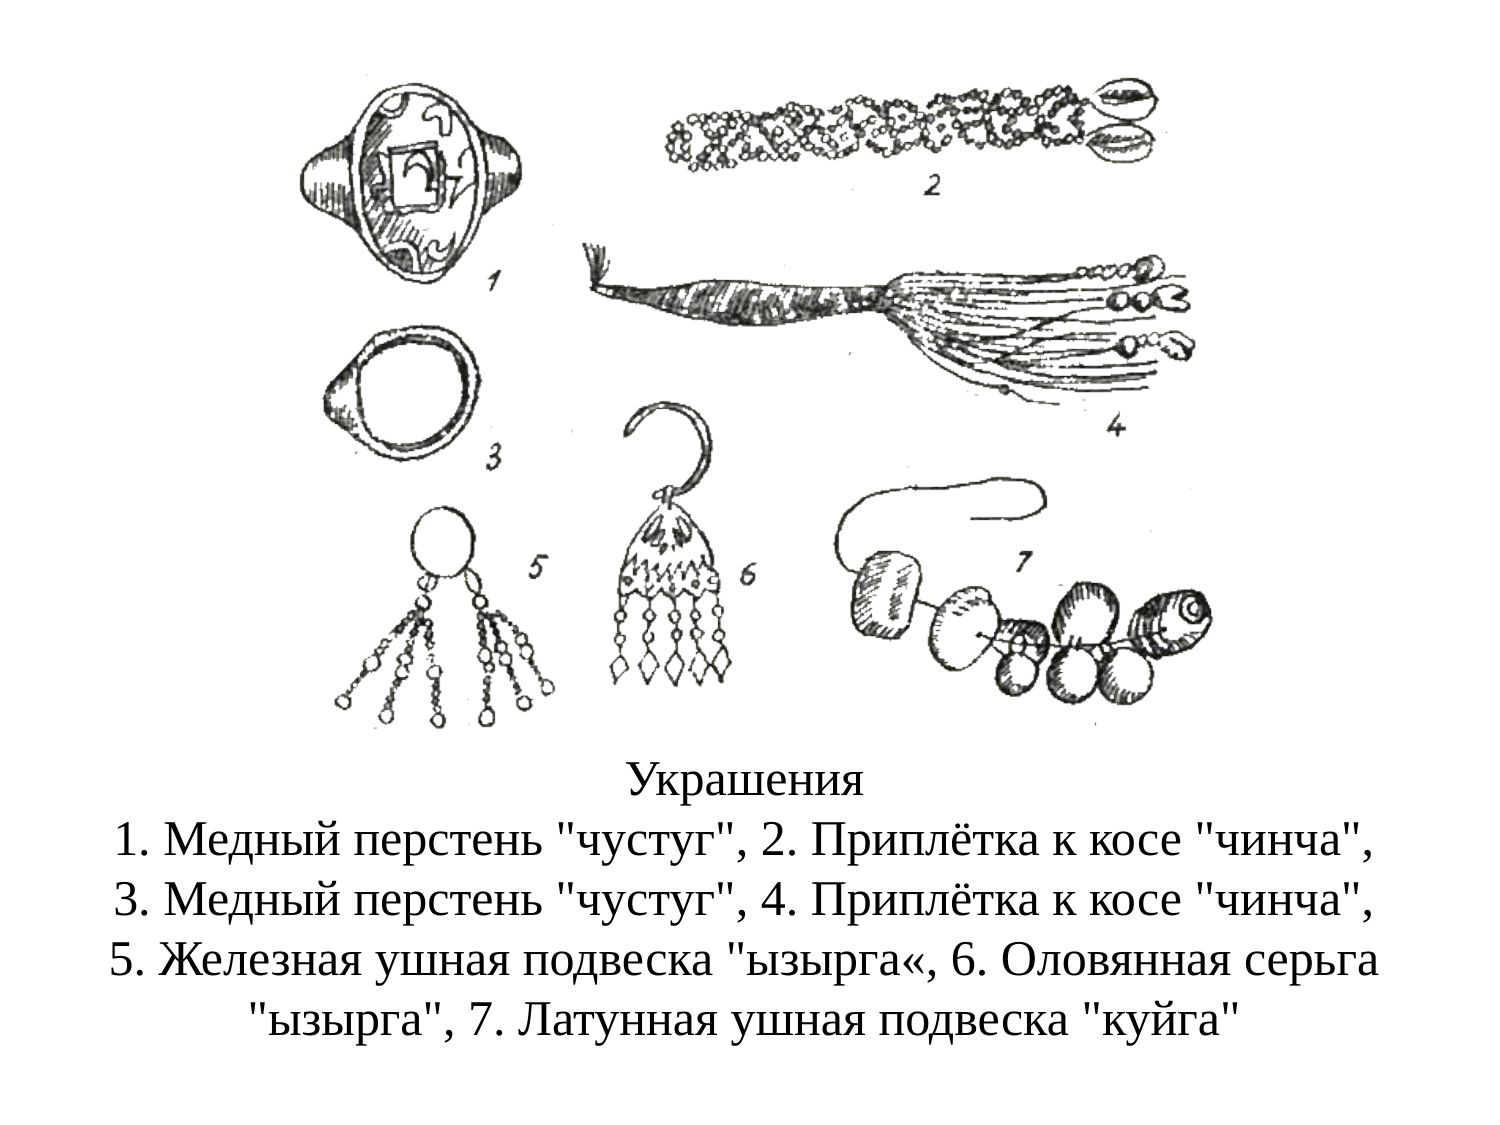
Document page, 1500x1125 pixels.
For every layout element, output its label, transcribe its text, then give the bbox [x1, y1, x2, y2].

picture [293, 58, 1255, 739]
list Украшения 1. Медный перстень "чустуг", 2. Приплётка к косе "чинча", 3. Медный перстень "чустуг", 4. Приплётка к косе "чинча", 5. Железная ушная подвеска "ызырга«, 6. Оловянная серьга "ызырга", 7. Латунная ушная подвеска "куйга" [82, 738, 1407, 1125]
